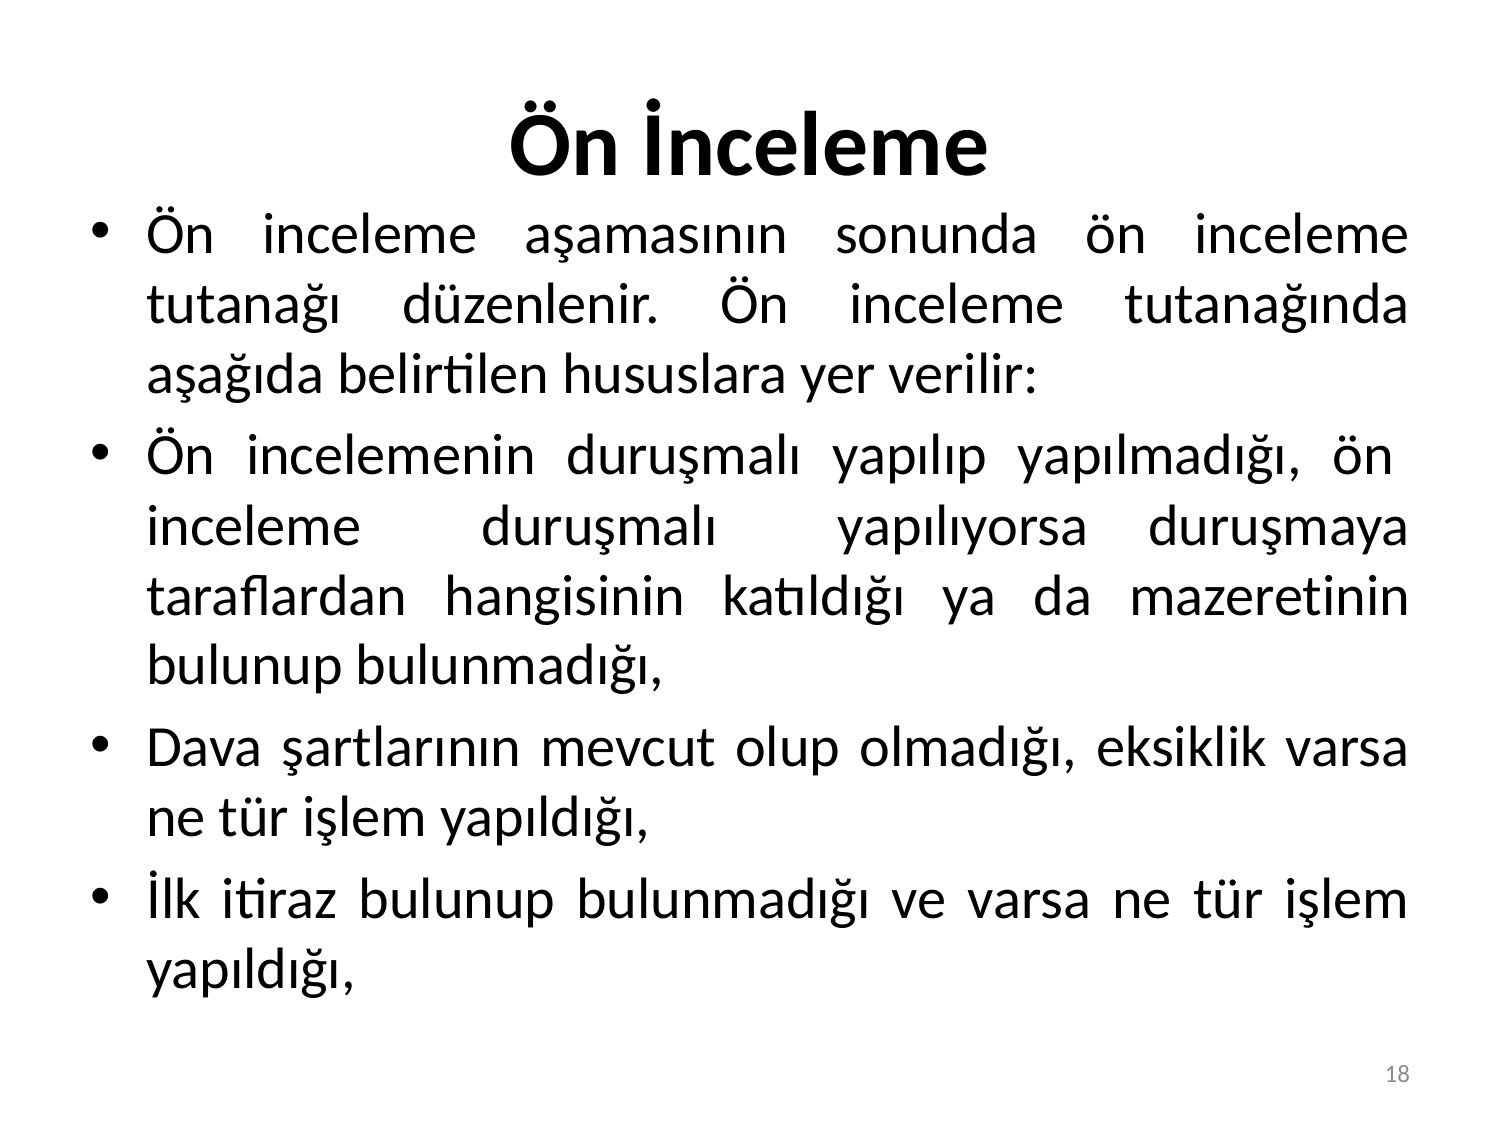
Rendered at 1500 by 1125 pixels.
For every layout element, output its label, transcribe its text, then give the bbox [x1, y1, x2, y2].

slide_number 18 [1074, 1042, 1425, 1103]
list Ön inceleme aşamasının sonunda ön inceleme tutanağı düzenlenir. Ön inceleme tutanağında aşağıda belirtilen hususlara yer verilir: Ön incelemenin duruşmalı yapılıp yapılmadığı, ön inceleme duruşmalı yapılıyorsa duruşmaya taraflardan hangisinin katıldığı ya da mazeretinin bulunup bulunmadığı, Dava şartlarının mevcut olup olmadığı, eksiklik varsa ne tür işlem yapıldığı, İlk itiraz bulunup bulunmadığı ve varsa ne tür işlem yapıldığı, [75, 187, 1425, 1100]
title Ön İnceleme [75, 45, 1425, 187]
